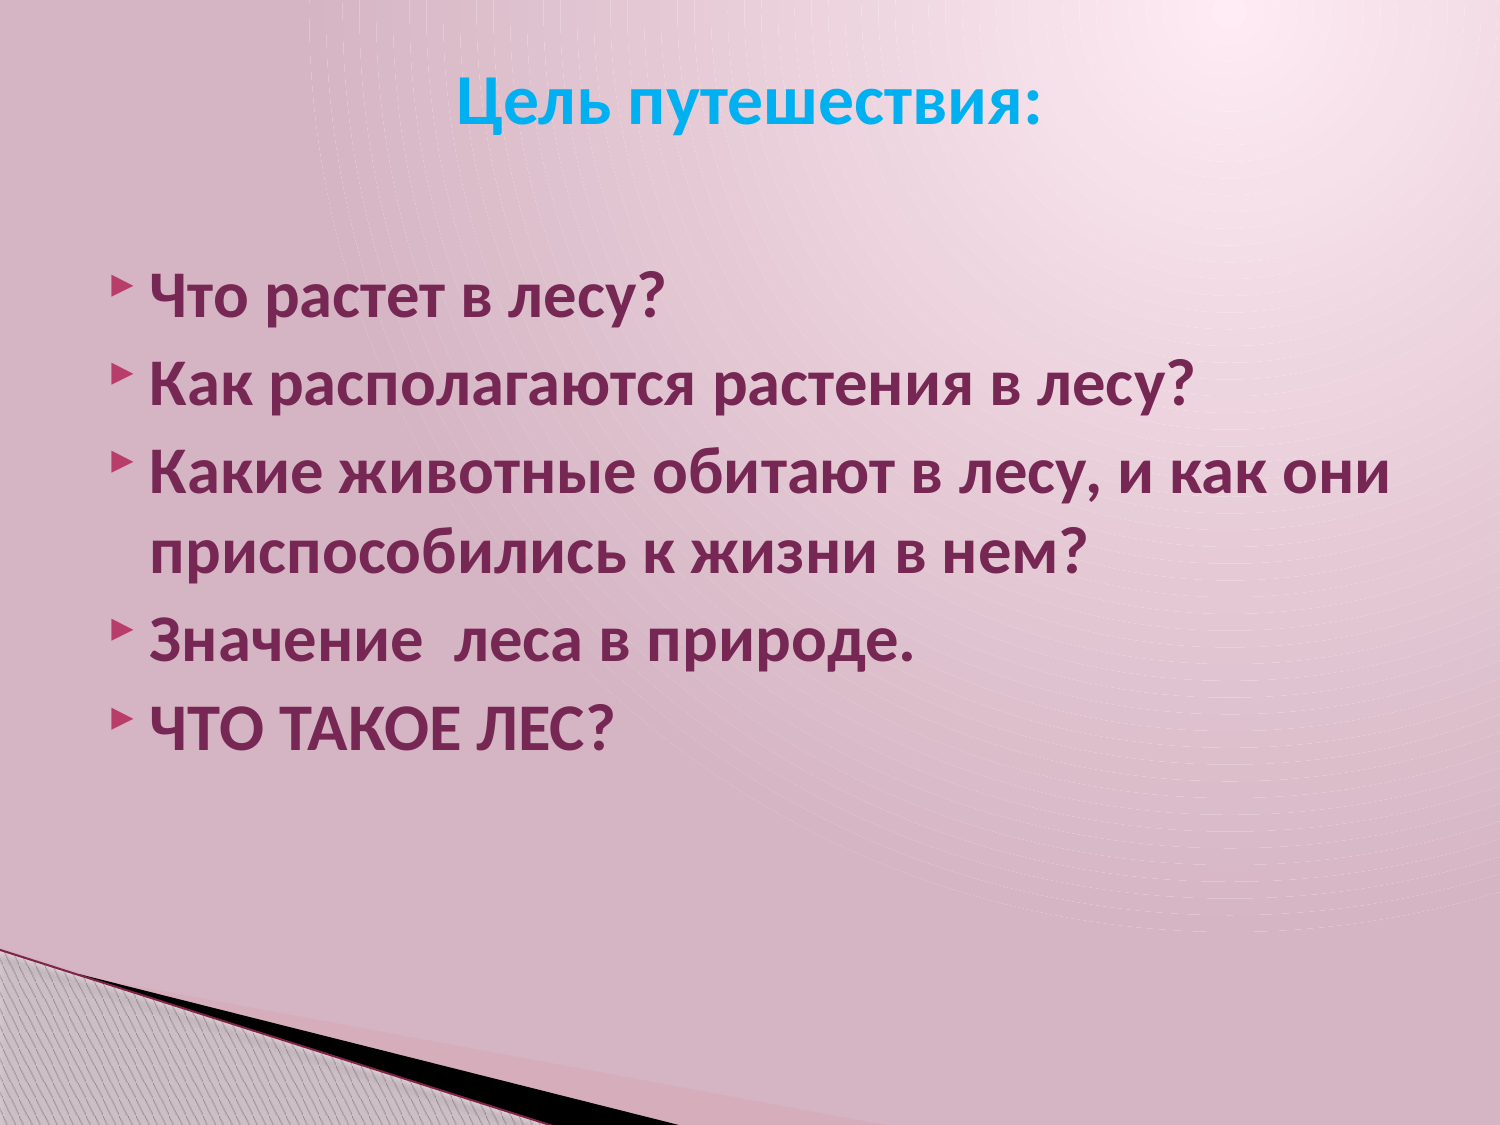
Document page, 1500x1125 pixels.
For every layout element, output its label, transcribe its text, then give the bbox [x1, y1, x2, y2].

list Что растет в лесу? Как располагаются растения в лесу? Какие животные обитают в лесу, и как они приспособились к жизни в нем? Значение леса в природе. ЧТО ТАКОЕ ЛЕС? [75, 243, 1425, 986]
title Цель путешествия: [75, 45, 1425, 233]
